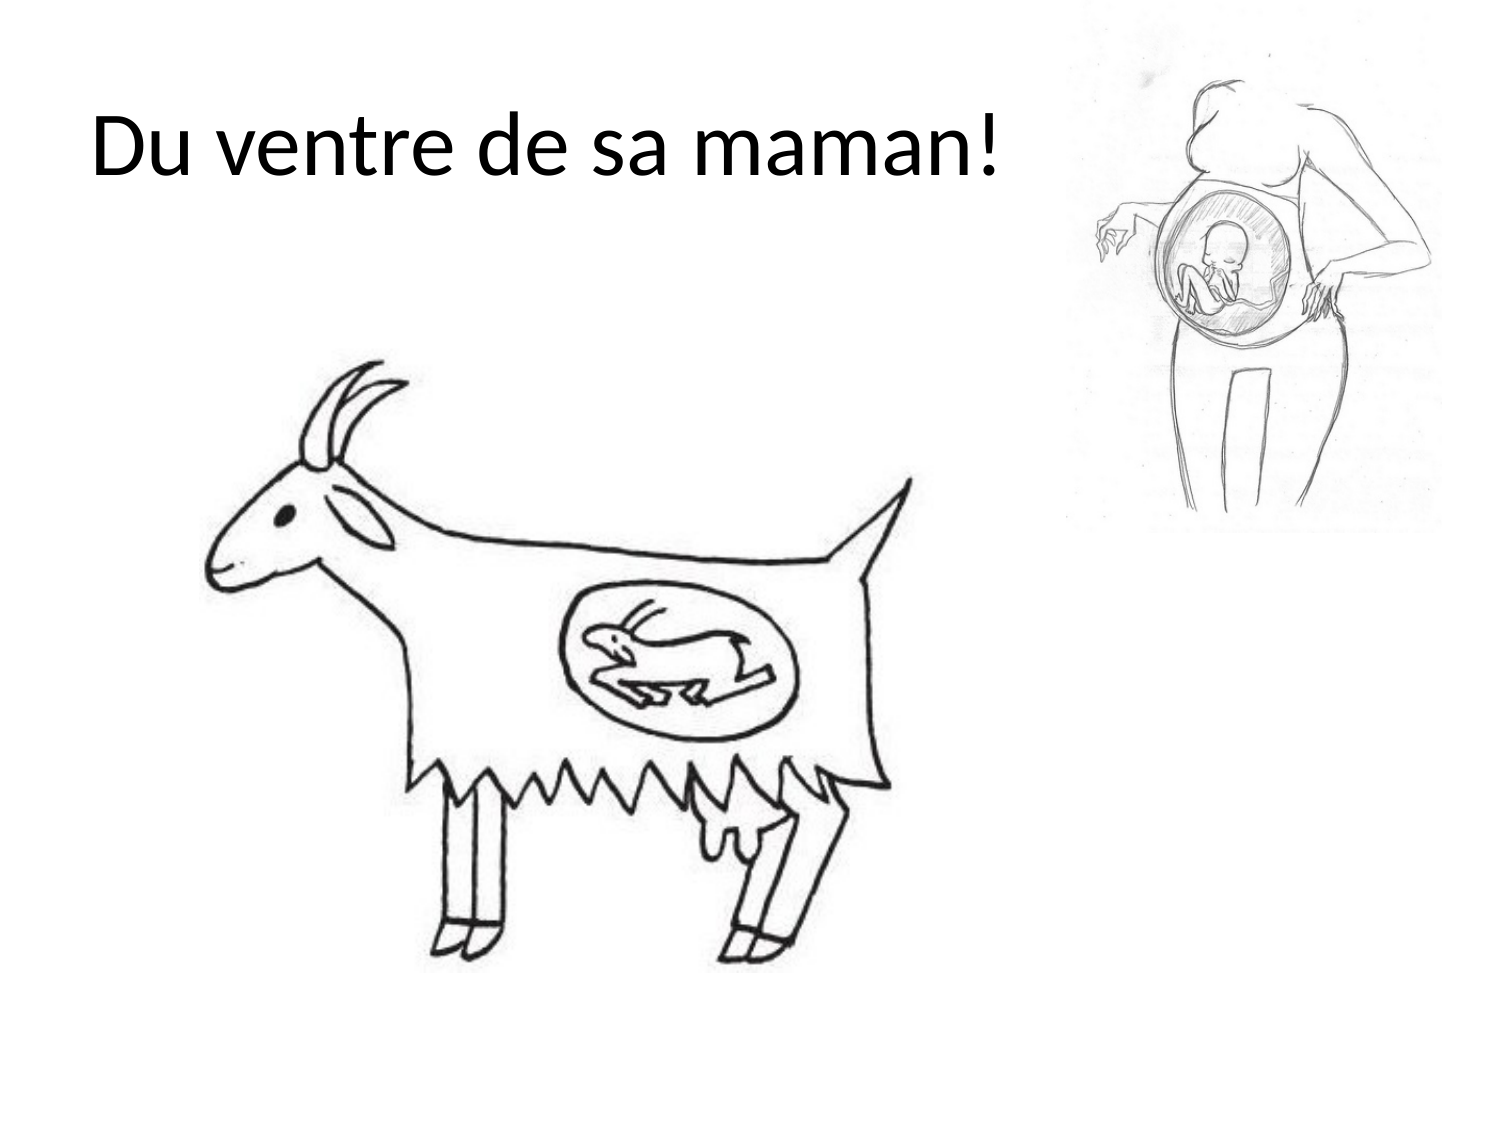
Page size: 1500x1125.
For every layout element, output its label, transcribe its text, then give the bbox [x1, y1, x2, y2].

picture [198, 316, 948, 973]
picture [1066, 0, 1442, 533]
title Du ventre de sa maman! [75, 45, 1061, 233]
